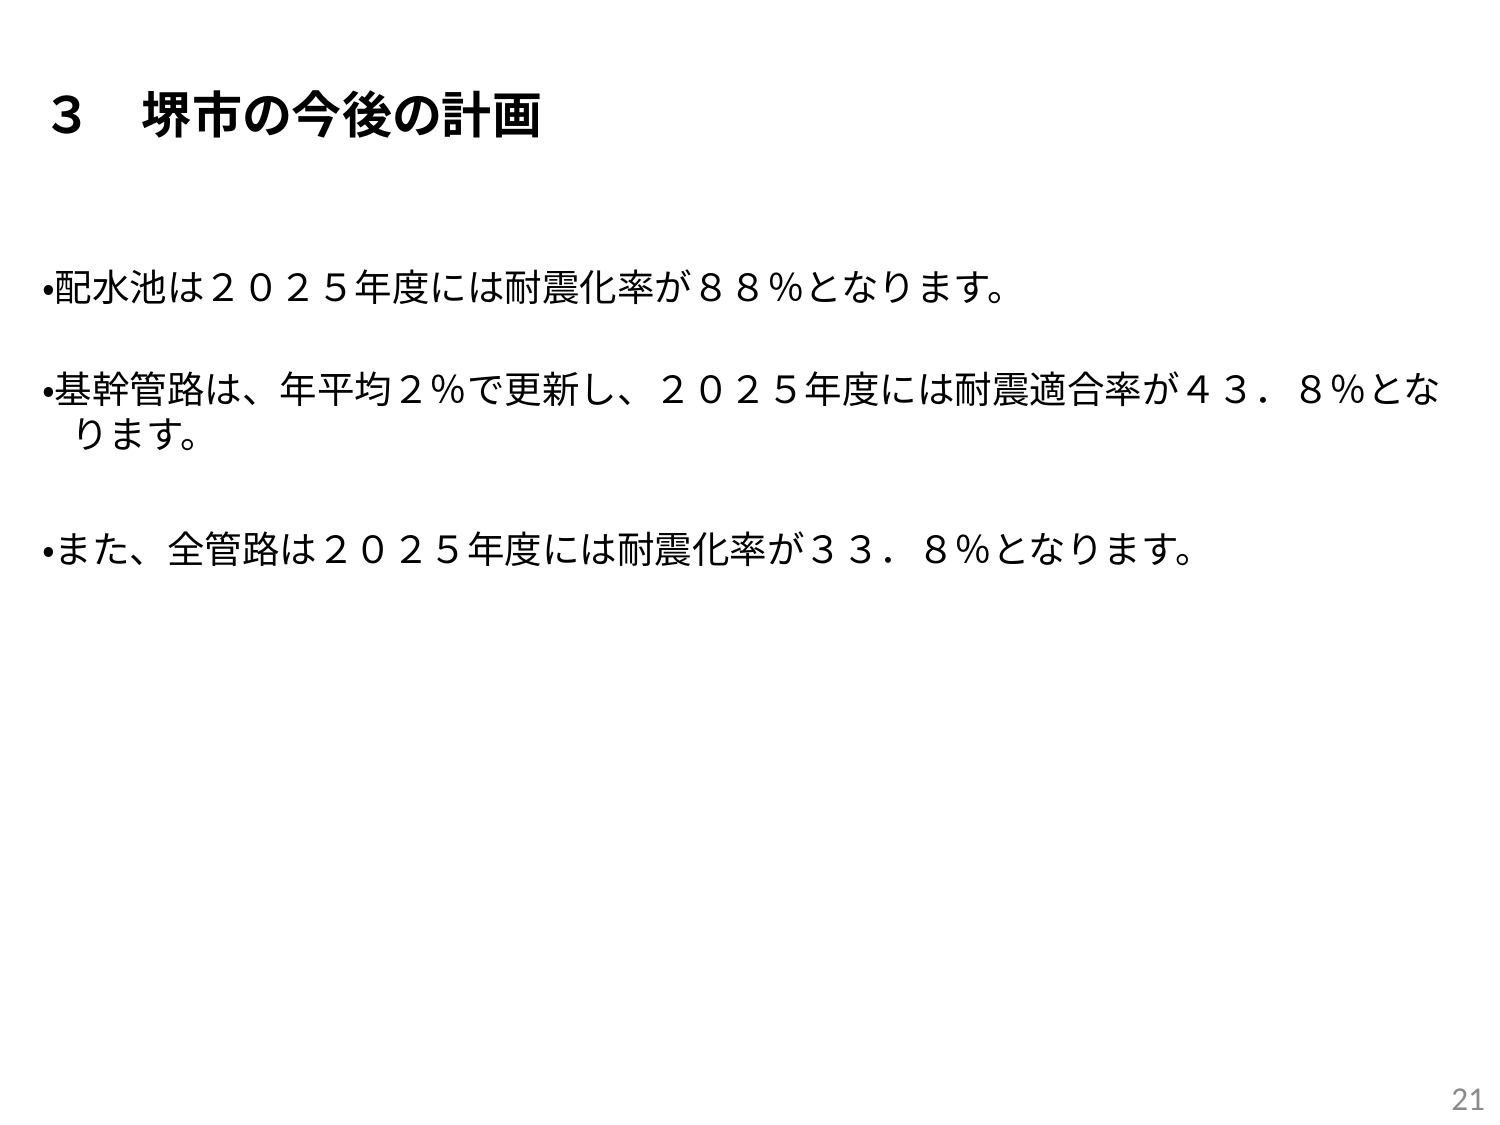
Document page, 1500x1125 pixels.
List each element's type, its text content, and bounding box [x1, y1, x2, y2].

slide_number 21 [1162, 1067, 1500, 1125]
text_box ３ 堺市の今後の計画 ・配水池は２０２５年度には耐震化率が８８％となります。 ・基幹管路は、年平均２％で更新し、２０２５年度には耐震適合率が４３．８％となります。 ・また、全管路は２０２５年度には耐震化率が３３．８％となります。 [27, 76, 1477, 579]
